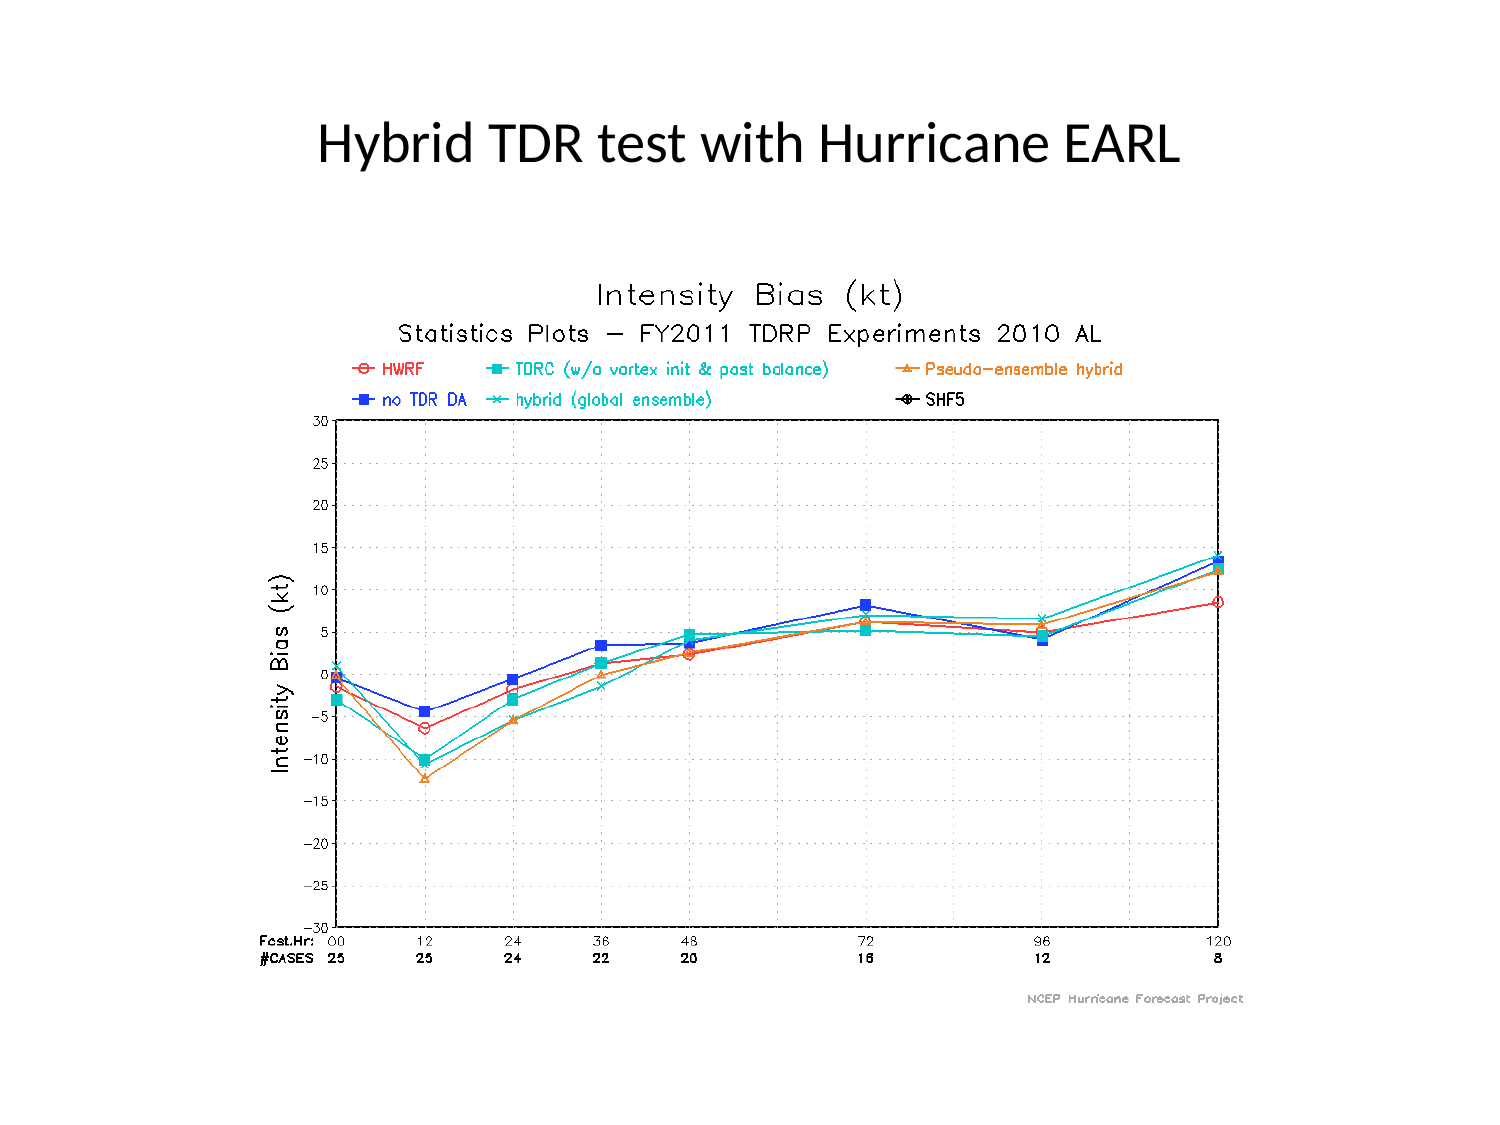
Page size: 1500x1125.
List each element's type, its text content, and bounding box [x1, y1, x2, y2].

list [254, 262, 1246, 1006]
title Hybrid TDR test with Hurricane EARL [75, 45, 1425, 233]
